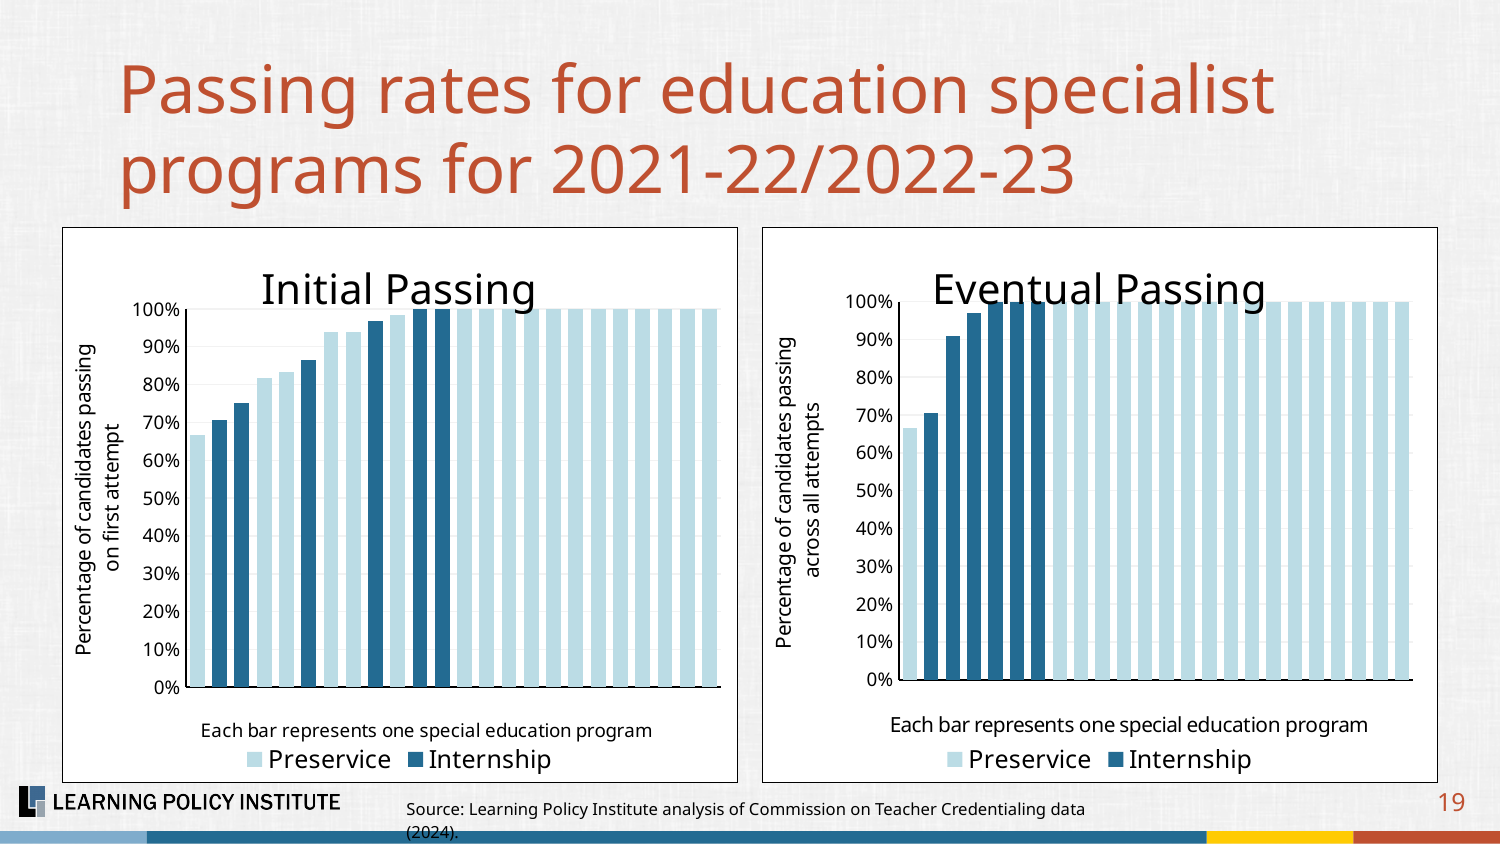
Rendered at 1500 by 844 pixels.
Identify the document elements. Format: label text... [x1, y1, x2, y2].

chart [62, 227, 738, 783]
text_box Source: Learning Policy Institute analysis of Commission on Teacher Credentialing data (2024). [391, 788, 1134, 844]
title Passing rates for education specialist programs for 2021-22/2022-23 [103, 45, 1397, 208]
picture [0, 0, 1500, 831]
chart [762, 227, 1438, 783]
slide_number 19 [1390, 771, 1481, 823]
